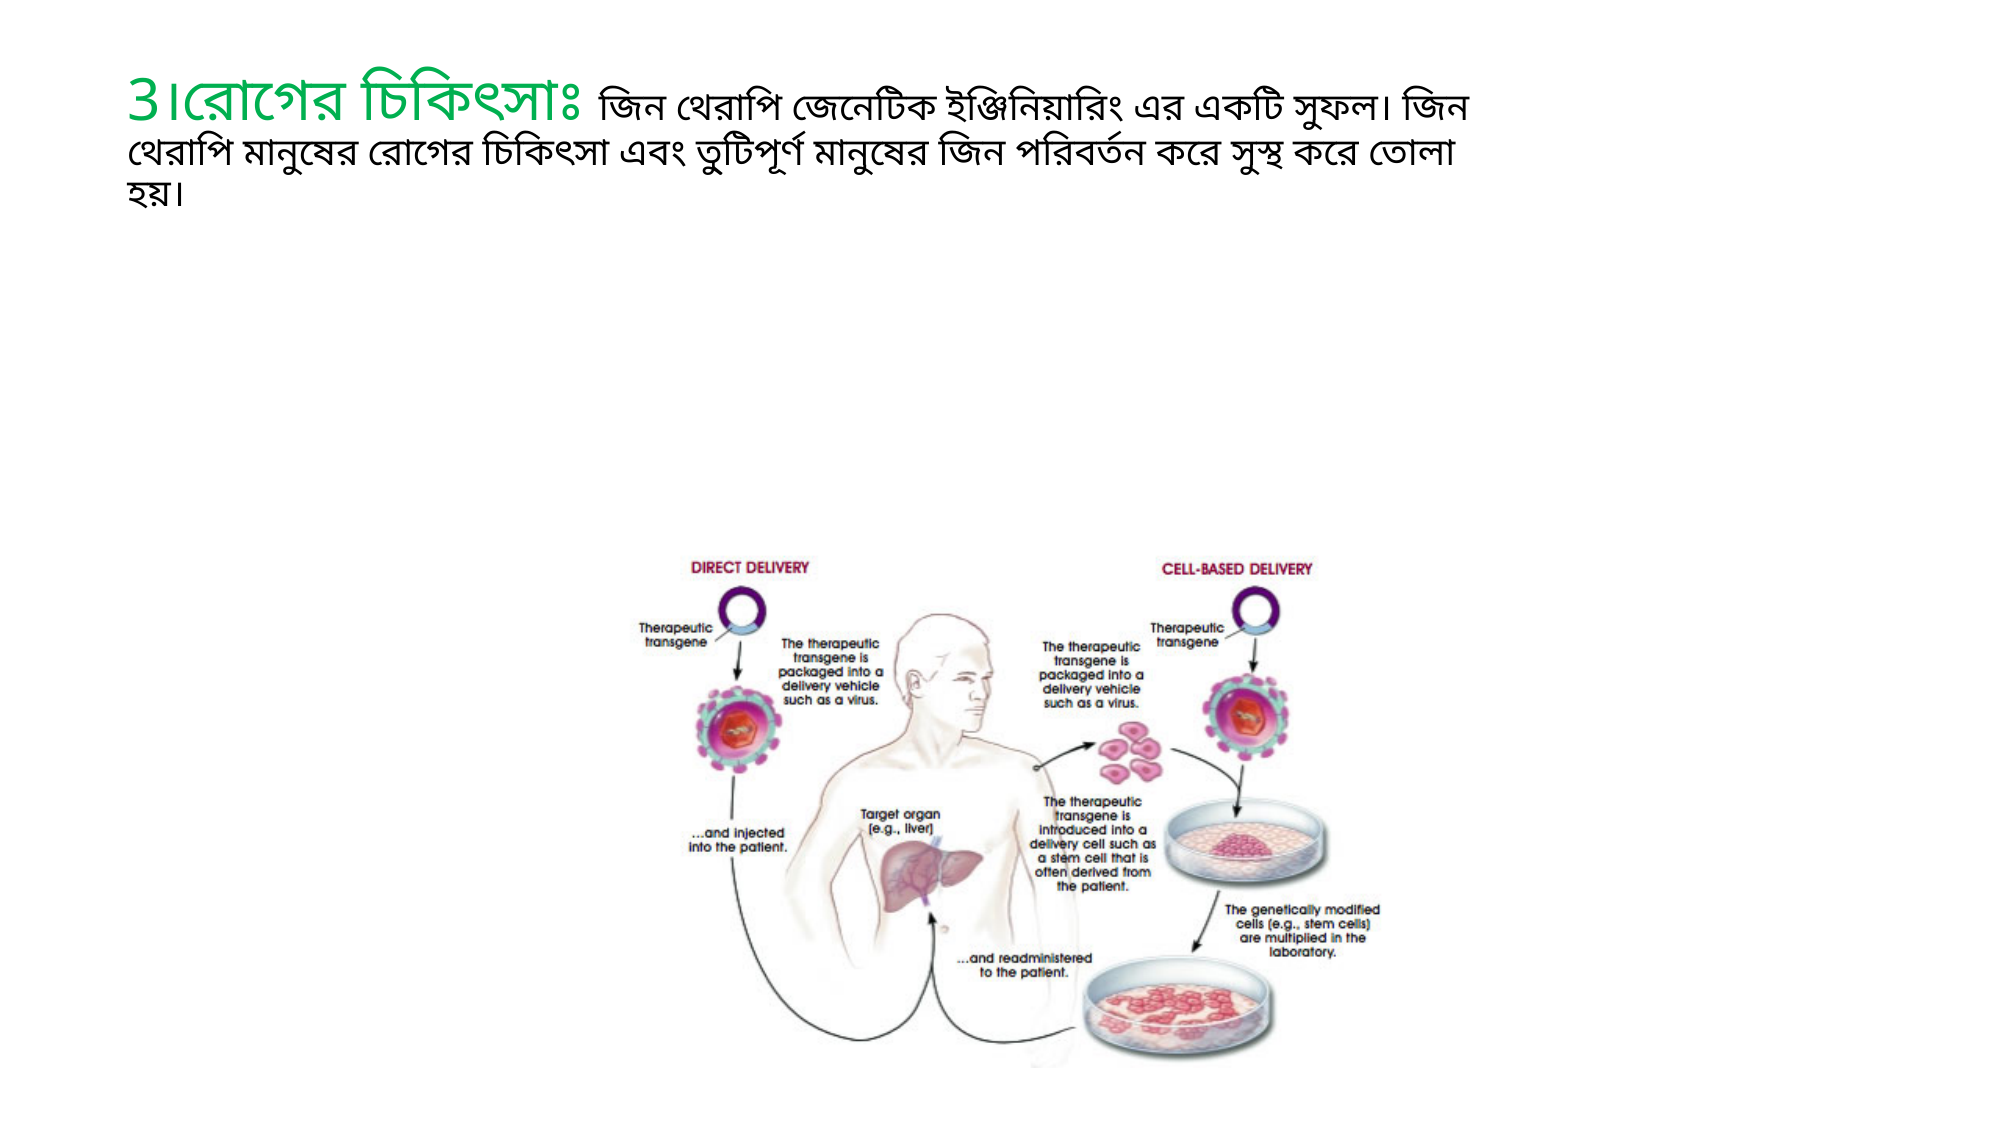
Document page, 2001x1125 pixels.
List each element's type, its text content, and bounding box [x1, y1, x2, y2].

title 3।রোগের চিকিৎসাঃ জিন থেরাপি জেনেটিক ইঞ্জিনিয়ারিং এর একটি সুফল। জিন থেরাপি মানুষের রোগের চিকিৎসা এবং তু্টিপূর্ণ মানুষের জিন পরিবর্তন করে সুস্থ করে তোলা হয়। [112, 33, 1513, 222]
picture [618, 542, 1386, 1068]
